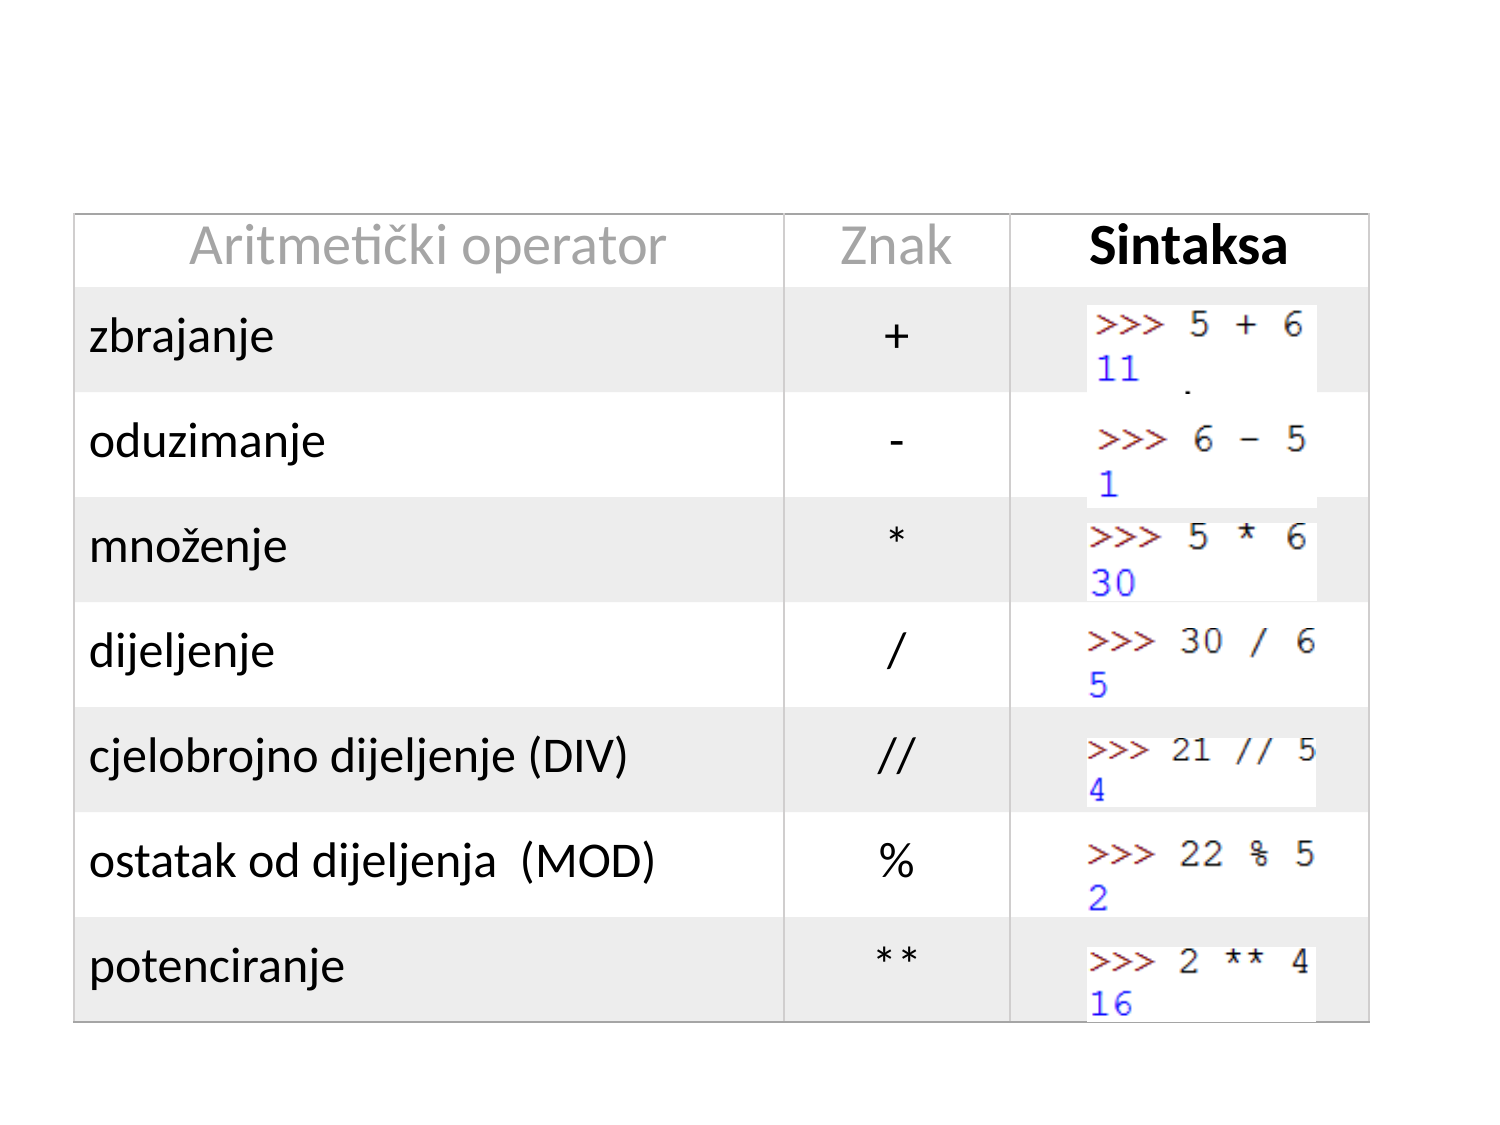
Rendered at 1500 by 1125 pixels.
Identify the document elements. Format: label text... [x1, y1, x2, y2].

table_cell + [785, 287, 1009, 392]
table_cell [1011, 707, 1368, 812]
picture [1087, 947, 1316, 1022]
picture [1087, 413, 1317, 508]
table_cell potenciranje [75, 917, 783, 1021]
picture [1087, 738, 1316, 808]
table_cell / [785, 602, 1009, 707]
table_cell zbrajanje [75, 287, 783, 392]
picture [1087, 839, 1319, 915]
table_cell [1011, 602, 1368, 707]
picture [1087, 628, 1317, 700]
table_cell cjelobrojno dijeljenje (DIV) [75, 707, 783, 812]
table_cell oduzimanje [75, 392, 783, 497]
table_cell [1011, 287, 1368, 392]
table_cell množenje [75, 497, 783, 602]
table_cell [1011, 497, 1368, 602]
table_cell [1011, 917, 1368, 1021]
table_cell ostatak od dijeljenja (MOD) [75, 812, 783, 917]
picture [1087, 523, 1317, 601]
table_cell // [785, 707, 1009, 812]
table_header Sintaksa [1011, 215, 1368, 287]
table_cell [1011, 392, 1368, 497]
table_cell % [785, 812, 1009, 917]
table_cell * [785, 497, 1009, 602]
table_cell ** [785, 917, 1009, 1021]
picture [1087, 305, 1317, 394]
table_cell dijeljenje [75, 602, 783, 707]
table_header Aritmetički operator [75, 215, 783, 287]
table_cell - [785, 392, 1009, 497]
table_header Znak [785, 215, 1009, 287]
table_cell [1011, 812, 1368, 917]
